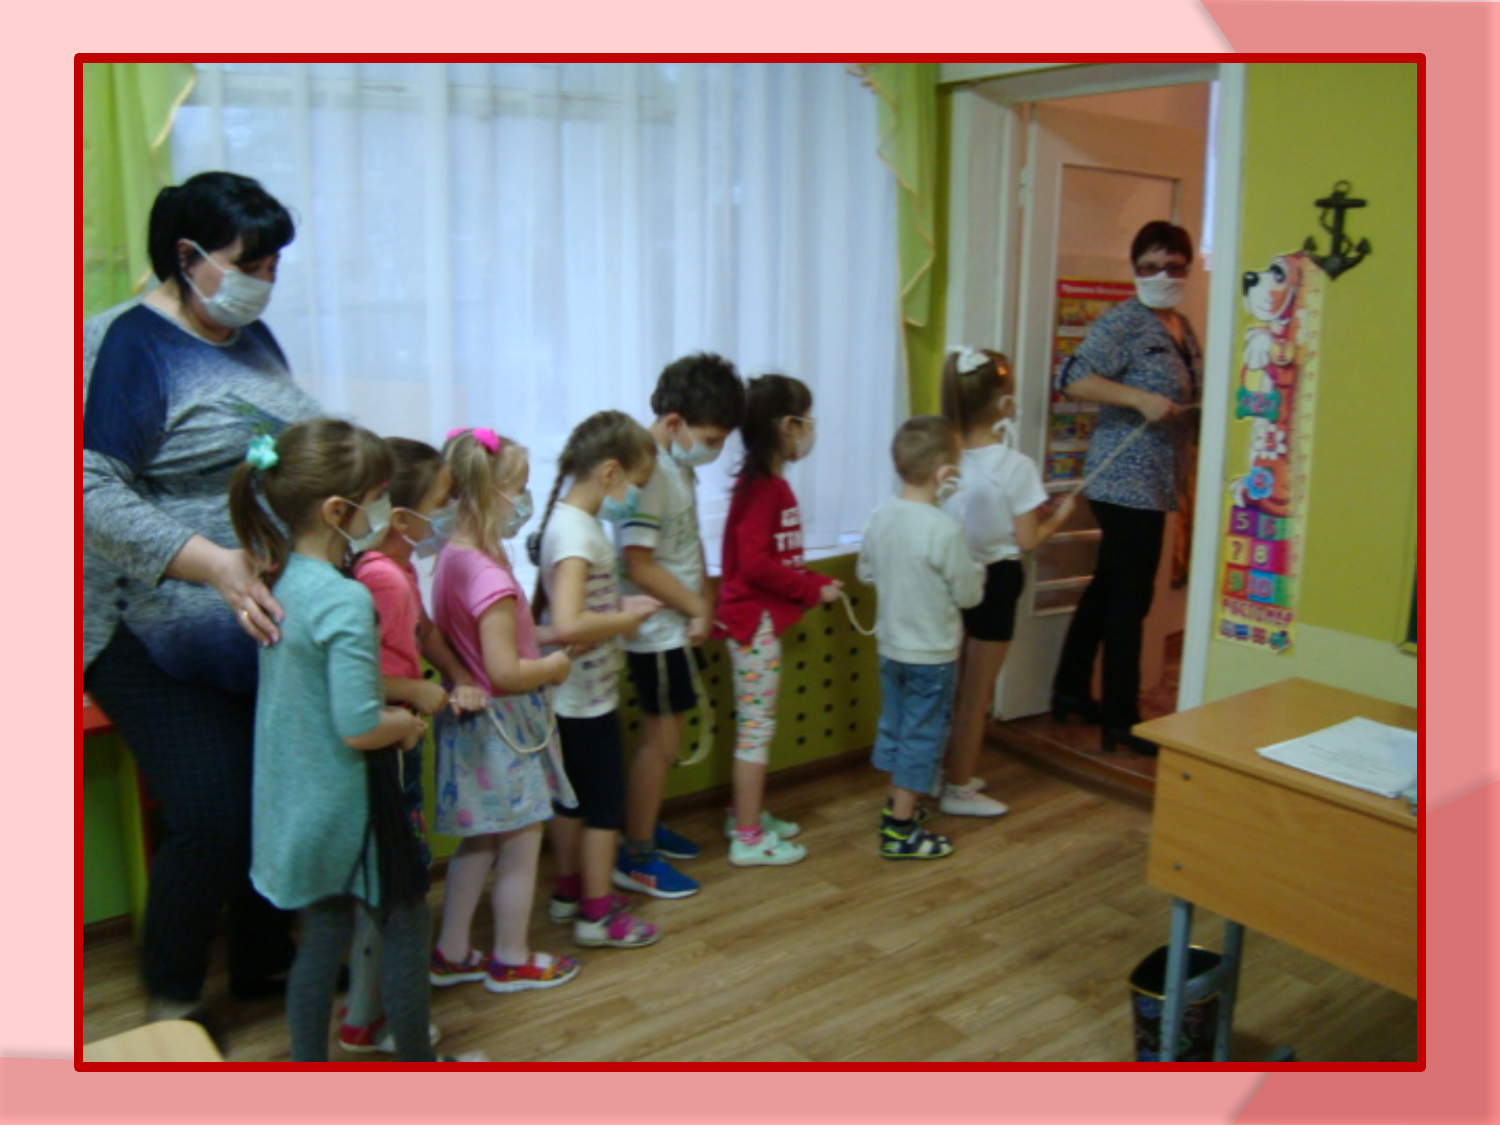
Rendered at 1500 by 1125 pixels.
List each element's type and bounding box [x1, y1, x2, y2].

picture [83, 62, 1417, 1063]
